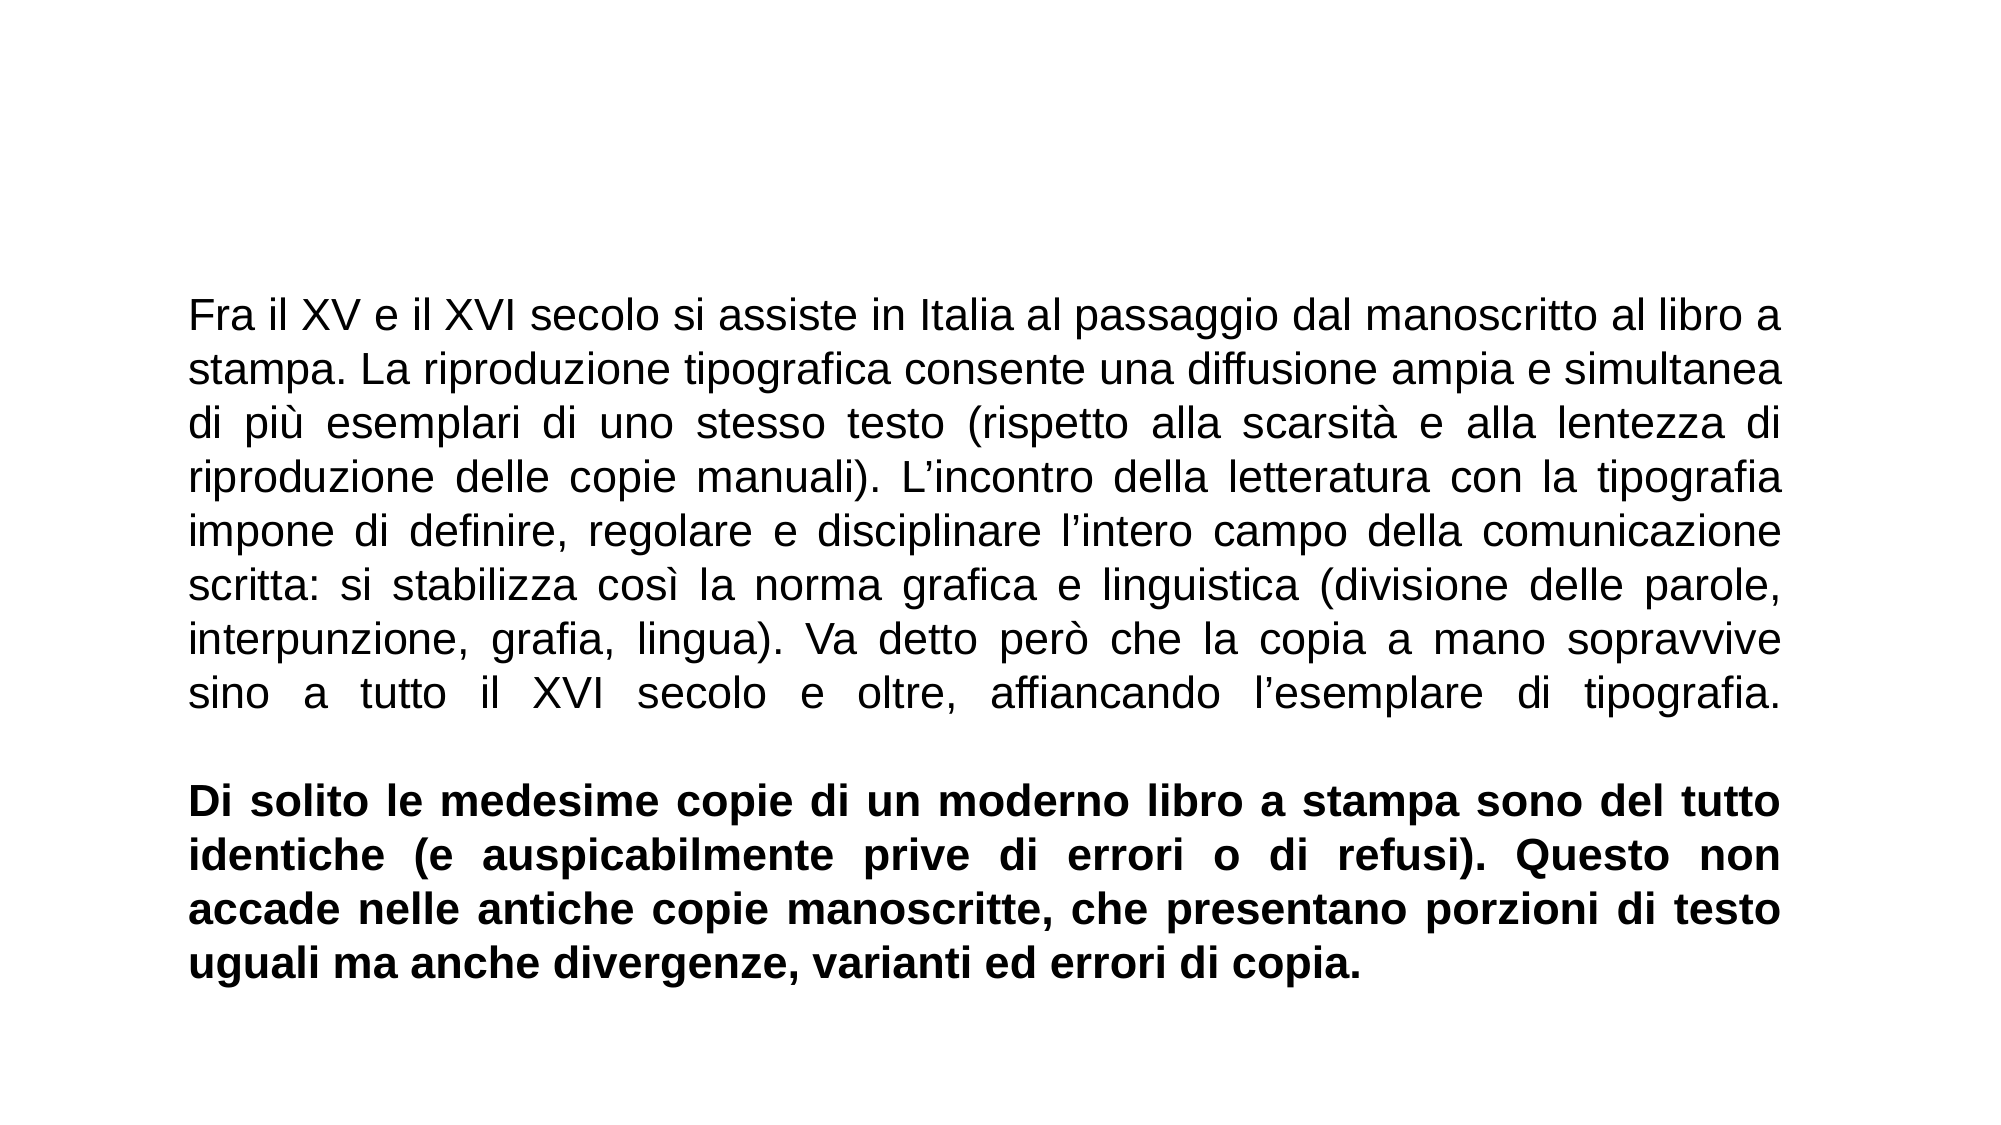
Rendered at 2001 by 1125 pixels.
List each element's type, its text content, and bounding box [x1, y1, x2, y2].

title Fra il XV e il XVI secolo si assiste in Italia al passaggio dal manoscritto al libro a stampa. La riproduzione tipografica consente una diffusione ampia e simultanea di più esemplari di uno stesso testo (rispetto alla scarsità e alla lentezza di riproduzione delle copie manuali). L’incontro della letteratura con la tipografia impone di definire, regolare e disciplinare l’intero campo della comunicazione scritta: si stabilizza così la norma grafica e linguistica (divisione delle parole, interpunzione, grafia, lingua). Va detto però che la copia a mano sopravvive sino a tutto il XVI secolo e oltre, affiancando l’esemplare di tipografia. Di solito le medesime copie di un moderno libro a stampa sono del tutto identiche (e auspicabilmente prive di errori o di refusi). Questo non accade nelle antiche copie manoscritte, che presentano porzioni di testo uguali ma anche divergenze, varianti ed errori di copia. [173, 46, 1798, 995]
